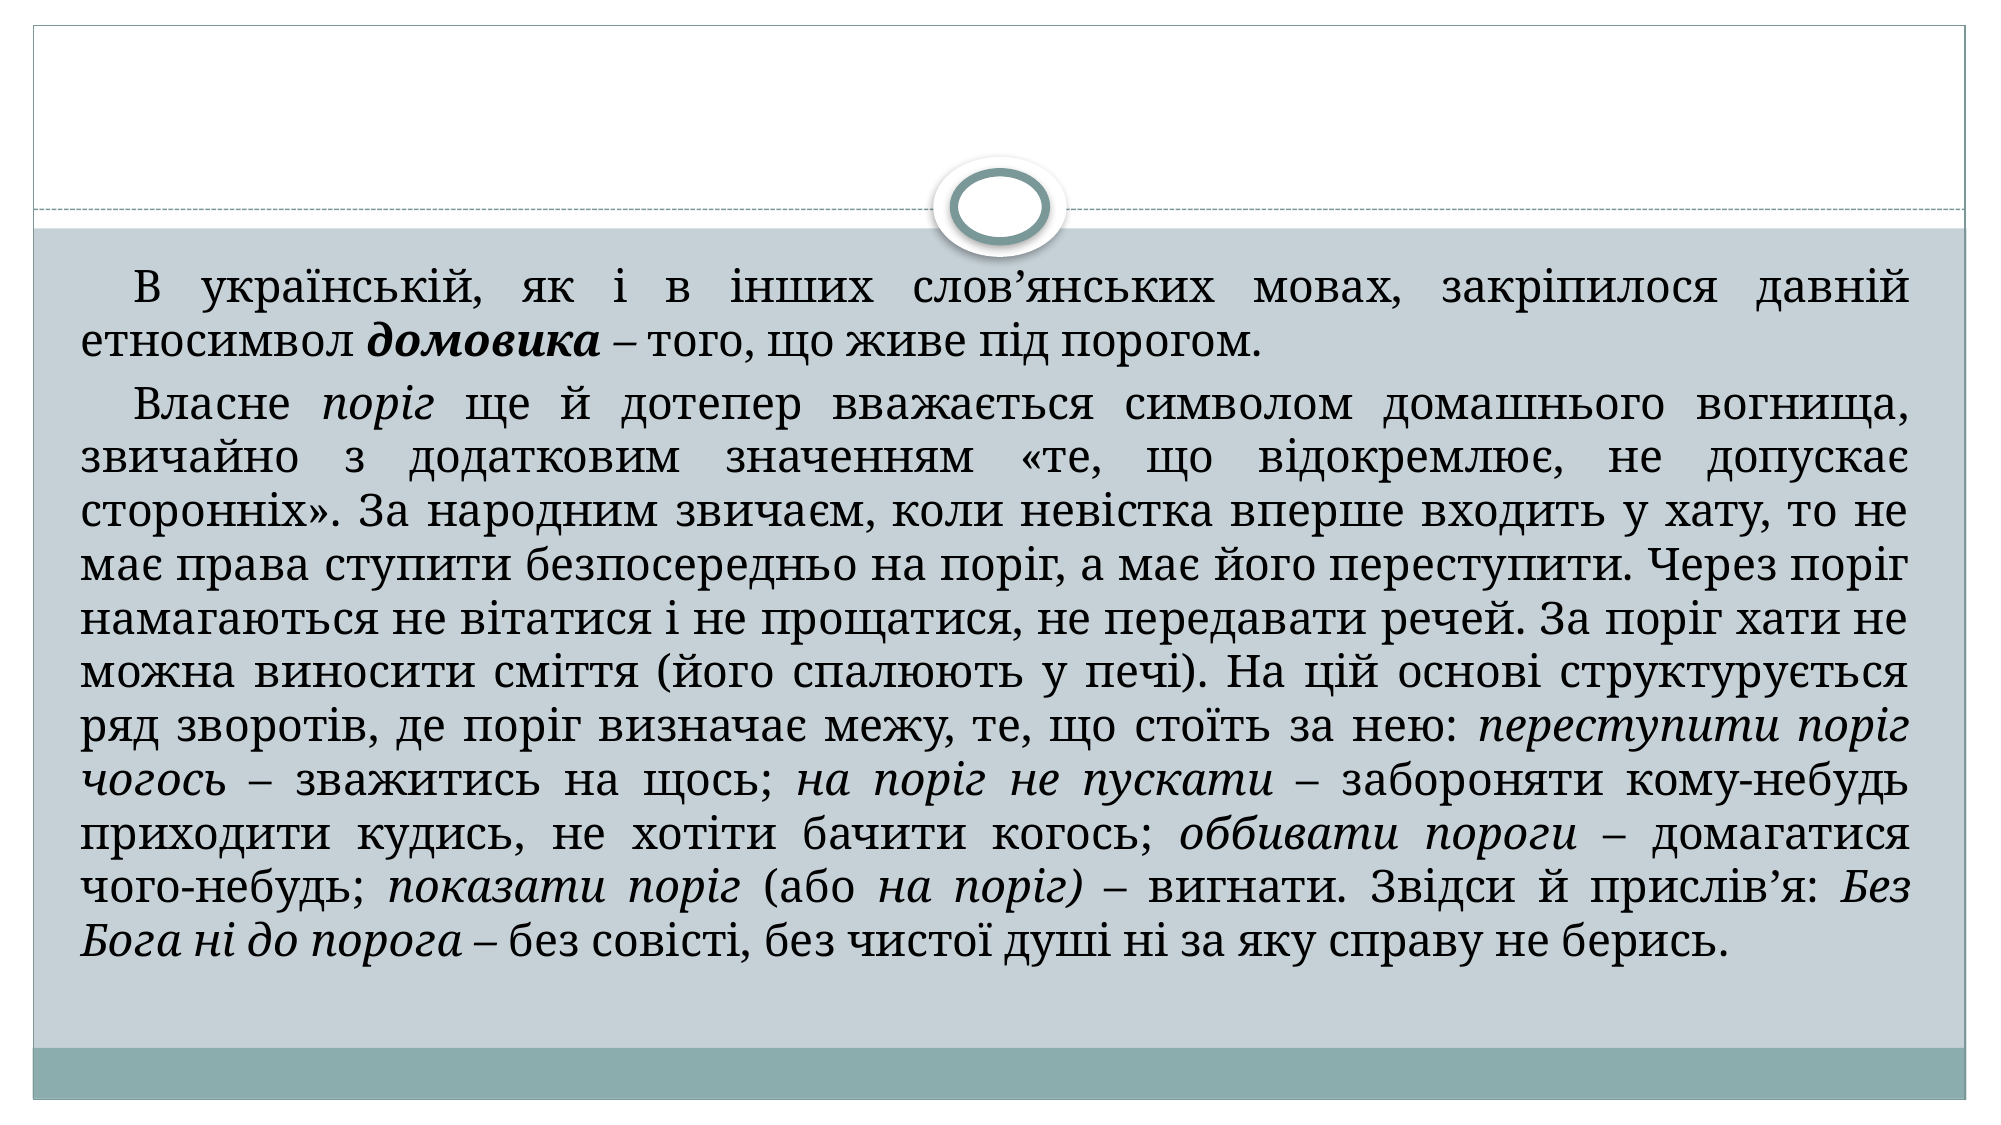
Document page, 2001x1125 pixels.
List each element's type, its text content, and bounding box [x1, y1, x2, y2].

list В українській, як і в інших слов’янських мовах, закріпилося давній етносимвол домовика – того, що живе під порогом. Власне поріг ще й дотепер вважається символом домашнього вогнища, звичайно з додатковим значенням «те, що відокремлює, не допускає сторонніх». За народним звичаєм, коли невістка вперше входить у хату, то не має права ступити безпосередньо на поріг, а має його переступити. Через поріг намагаються не вітатися і не прощатися, не передавати речей. За поріг хати не можна виносити сміття (його спалюють у печі). На цій основі структурується ряд зворотів, де поріг визначає межу, те, що стоїть за нею: переступити поріг чогось – зважитись на щось; на поріг не пускати – забороняти кому-небудь приходити кудись, не хотіти бачити когось; оббивати пороги – домагатися чого-небудь; показати поріг (або на поріг) – вигнати. Звідси й прислів’я: Без Бога ні до порога – без совісті, без чистої душі ні за яку справу не берись. [66, 250, 1926, 1001]
